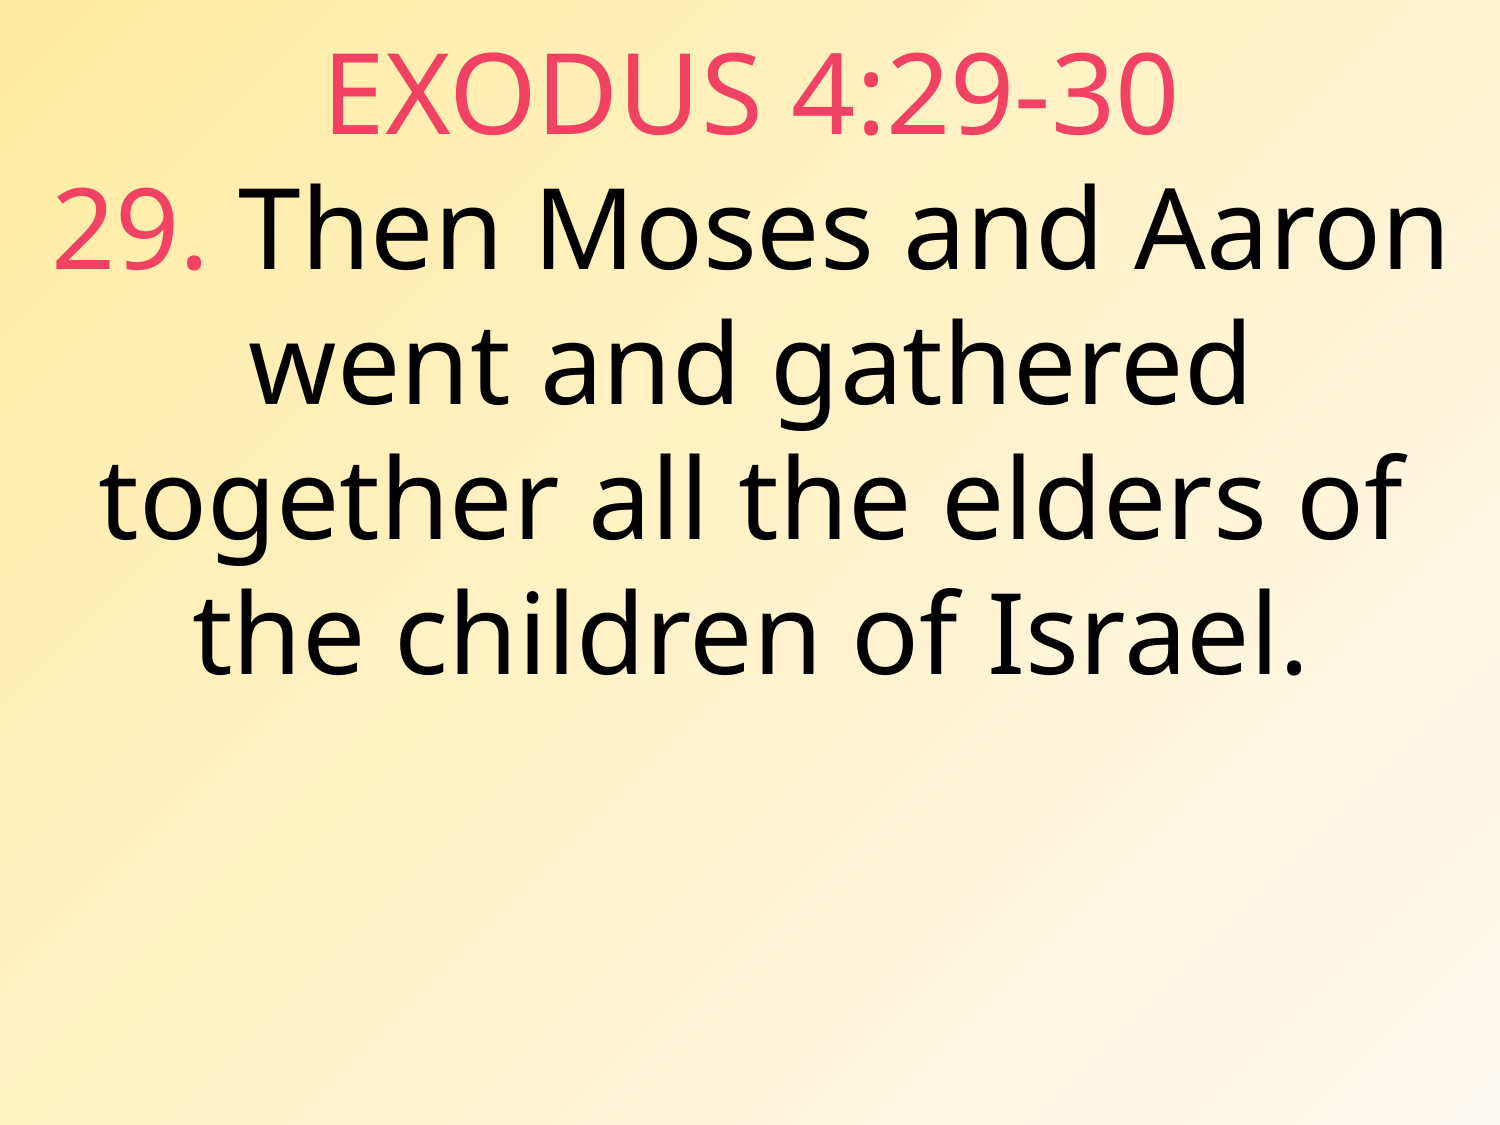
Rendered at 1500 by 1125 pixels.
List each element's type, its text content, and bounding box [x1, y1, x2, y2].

text_box EXODUS 4:29-30 29. Then Moses and Aaron went and gathered together all the elders of the children of Israel. [18, 14, 1484, 705]
